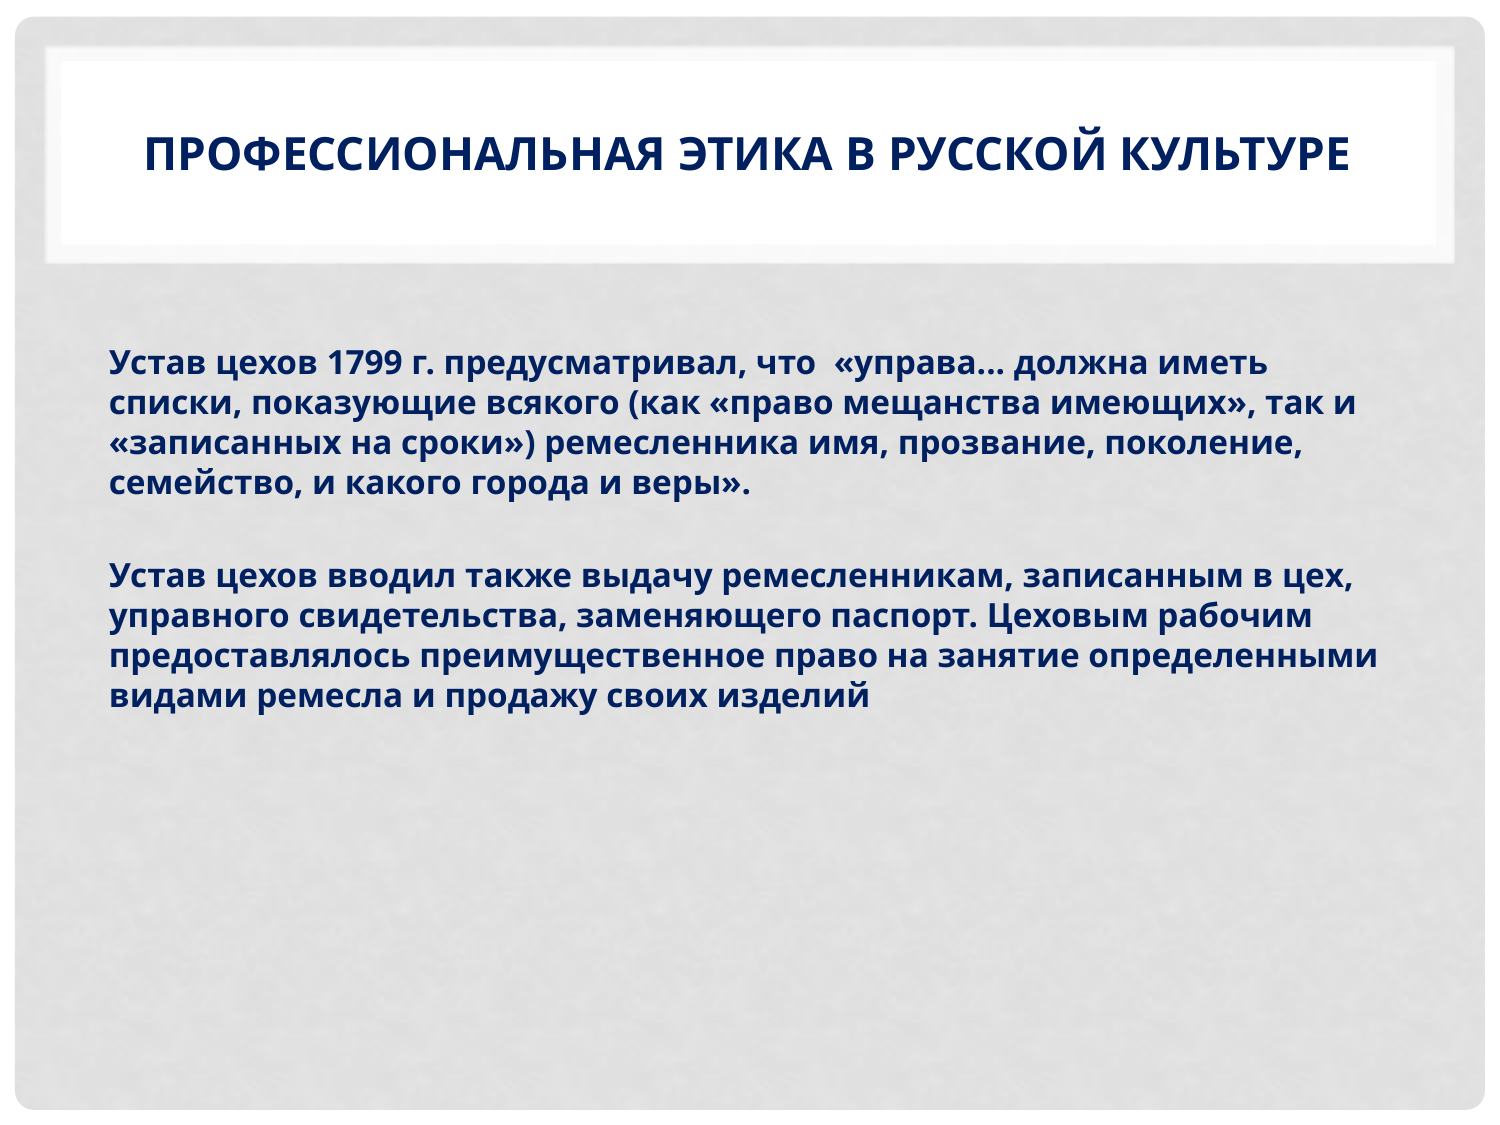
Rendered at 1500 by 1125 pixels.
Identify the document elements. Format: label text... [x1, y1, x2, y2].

title Профессиональная этика в русской культуре [69, 66, 1425, 238]
list Устав цехов 1799 г. предусматривал, что «управа... должна иметь списки, показующие всякого (как «право мещанства имеющих», так и «записанных на сроки») ремесленника имя, прозвание, поколение, семейство, и какого города и веры». Устав цехов вводил также выдачу ремесленникам, записанным в цех, управного свидетельства, заменяющего паспорт. Цеховым рабочим предоставлялось преимущественное право на занятие определенными видами ремесла и продажу своих изделий [75, 287, 1425, 1005]
